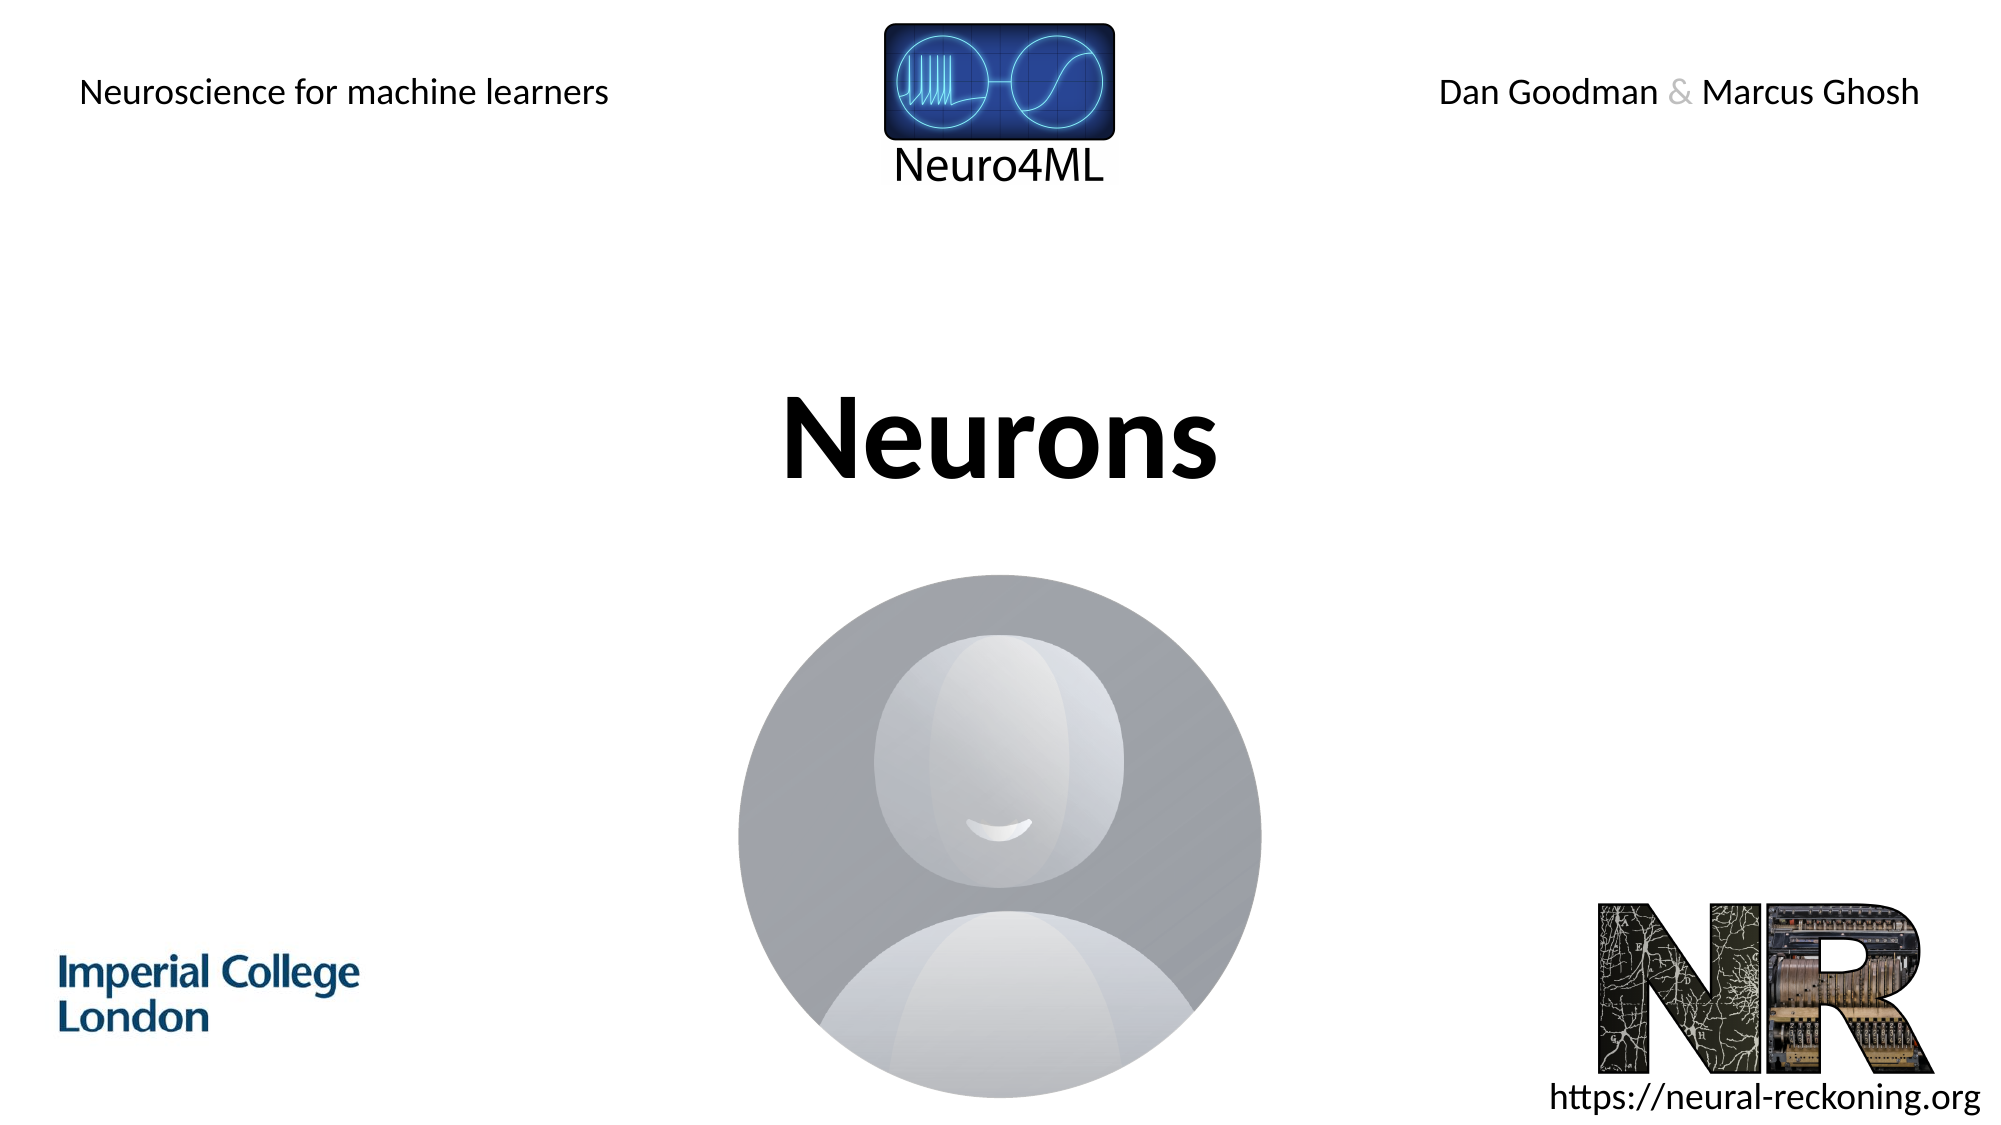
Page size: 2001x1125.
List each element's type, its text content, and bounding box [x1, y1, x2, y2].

picture [1592, 898, 1939, 1079]
picture [738, 574, 1262, 1099]
picture [881, 20, 1119, 184]
picture [0, 852, 418, 1125]
title Neurons [249, 184, 1750, 514]
